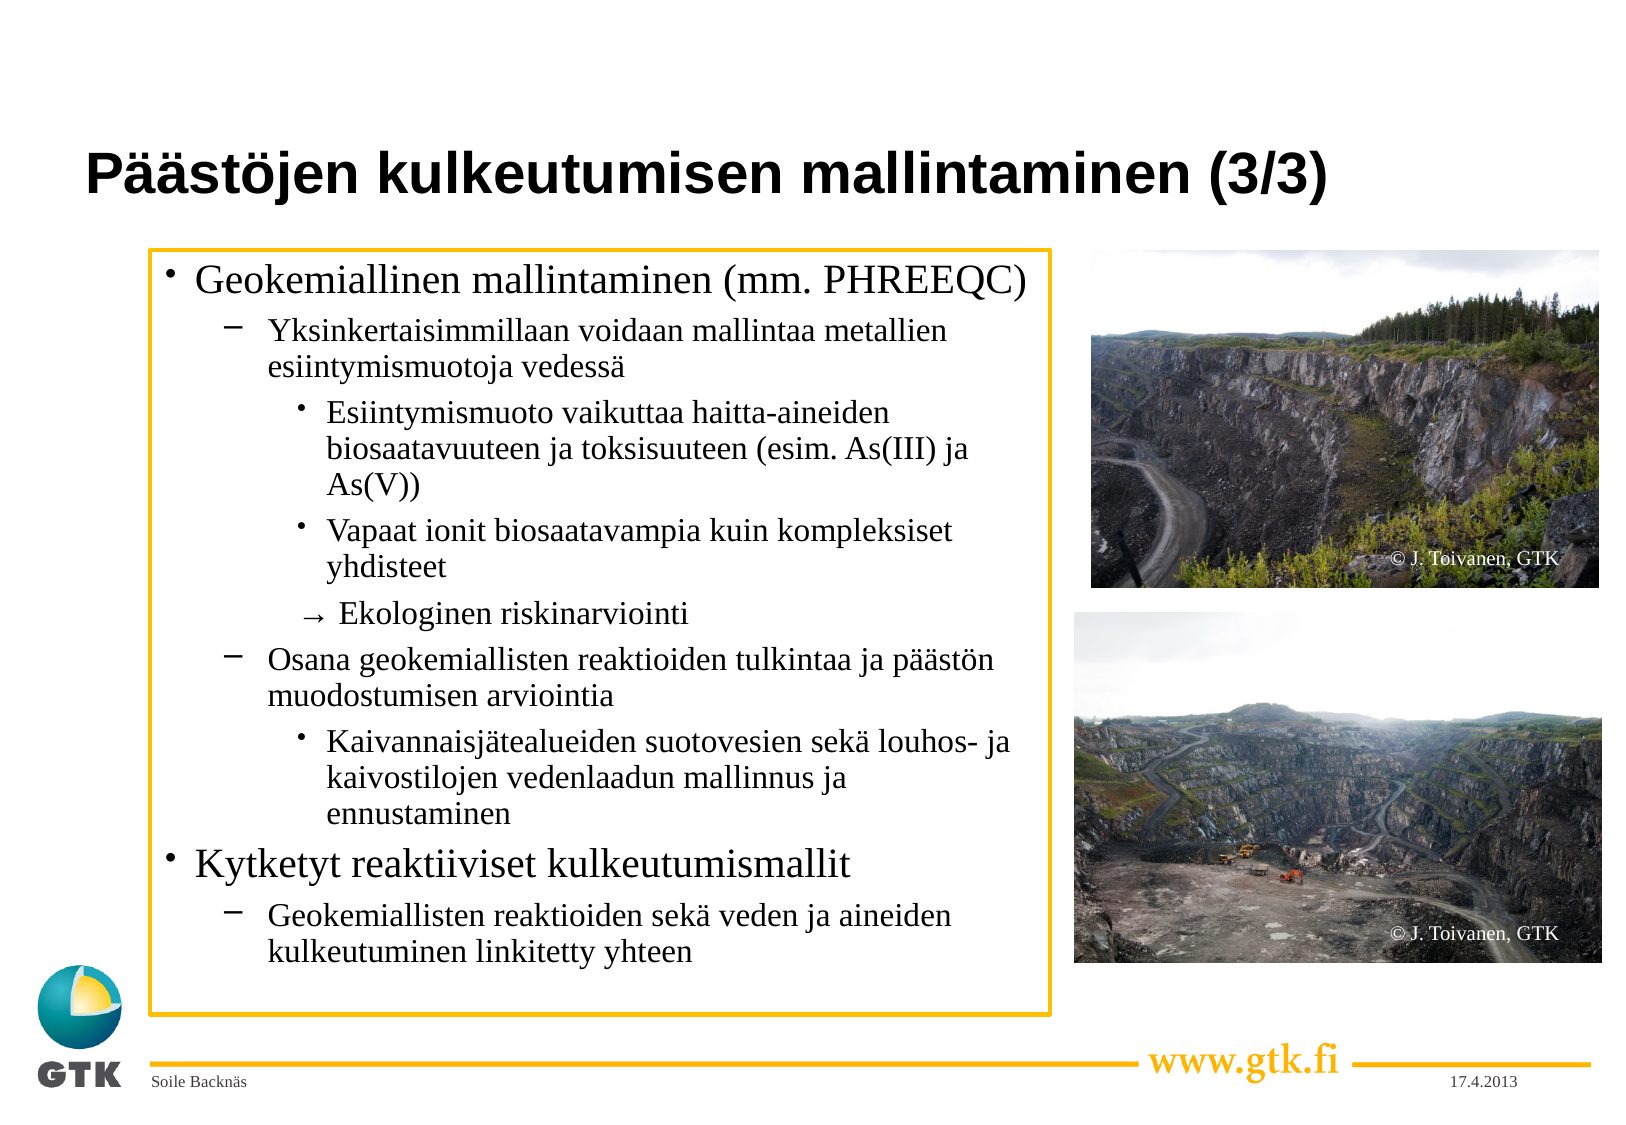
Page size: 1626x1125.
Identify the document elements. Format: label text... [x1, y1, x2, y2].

footer Soile Backnäs [135, 1069, 1144, 1093]
picture [142, 1032, 1601, 1092]
picture [1091, 250, 1600, 588]
title Päästöjen kulkeutumisen mallintaminen (3/3) [70, 0, 1533, 213]
picture [31, 952, 128, 1094]
list Geokemiallinen mallintaminen (mm. PHREEQC) Yksinkertaisimmillaan voidaan mallintaa metallien esiintymismuotoja vedessä Esiintymismuoto vaikuttaa haitta-aineiden biosaatavuuteen ja toksisuuteen (esim. As(III) ja As(V)) Vapaat ionit biosaatavampia kuin kompleksiset yhdisteet → Ekologinen riskinarviointi Osana geokemiallisten reaktioiden tulkintaa ja päästön muodostumisen arviointia Kaivannaisjätealueiden suotovesien sekä louhos- ja kaivostilojen vedenlaadun mallinnus ja ennustaminen Kytketyt reaktiiviset kulkeutumismallit Geokemiallisten reaktioiden sekä veden ja aineiden kulkeutuminen linkitetty yhteen [150, 249, 1050, 1015]
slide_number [1344, 1069, 1534, 1093]
picture [1074, 612, 1603, 963]
